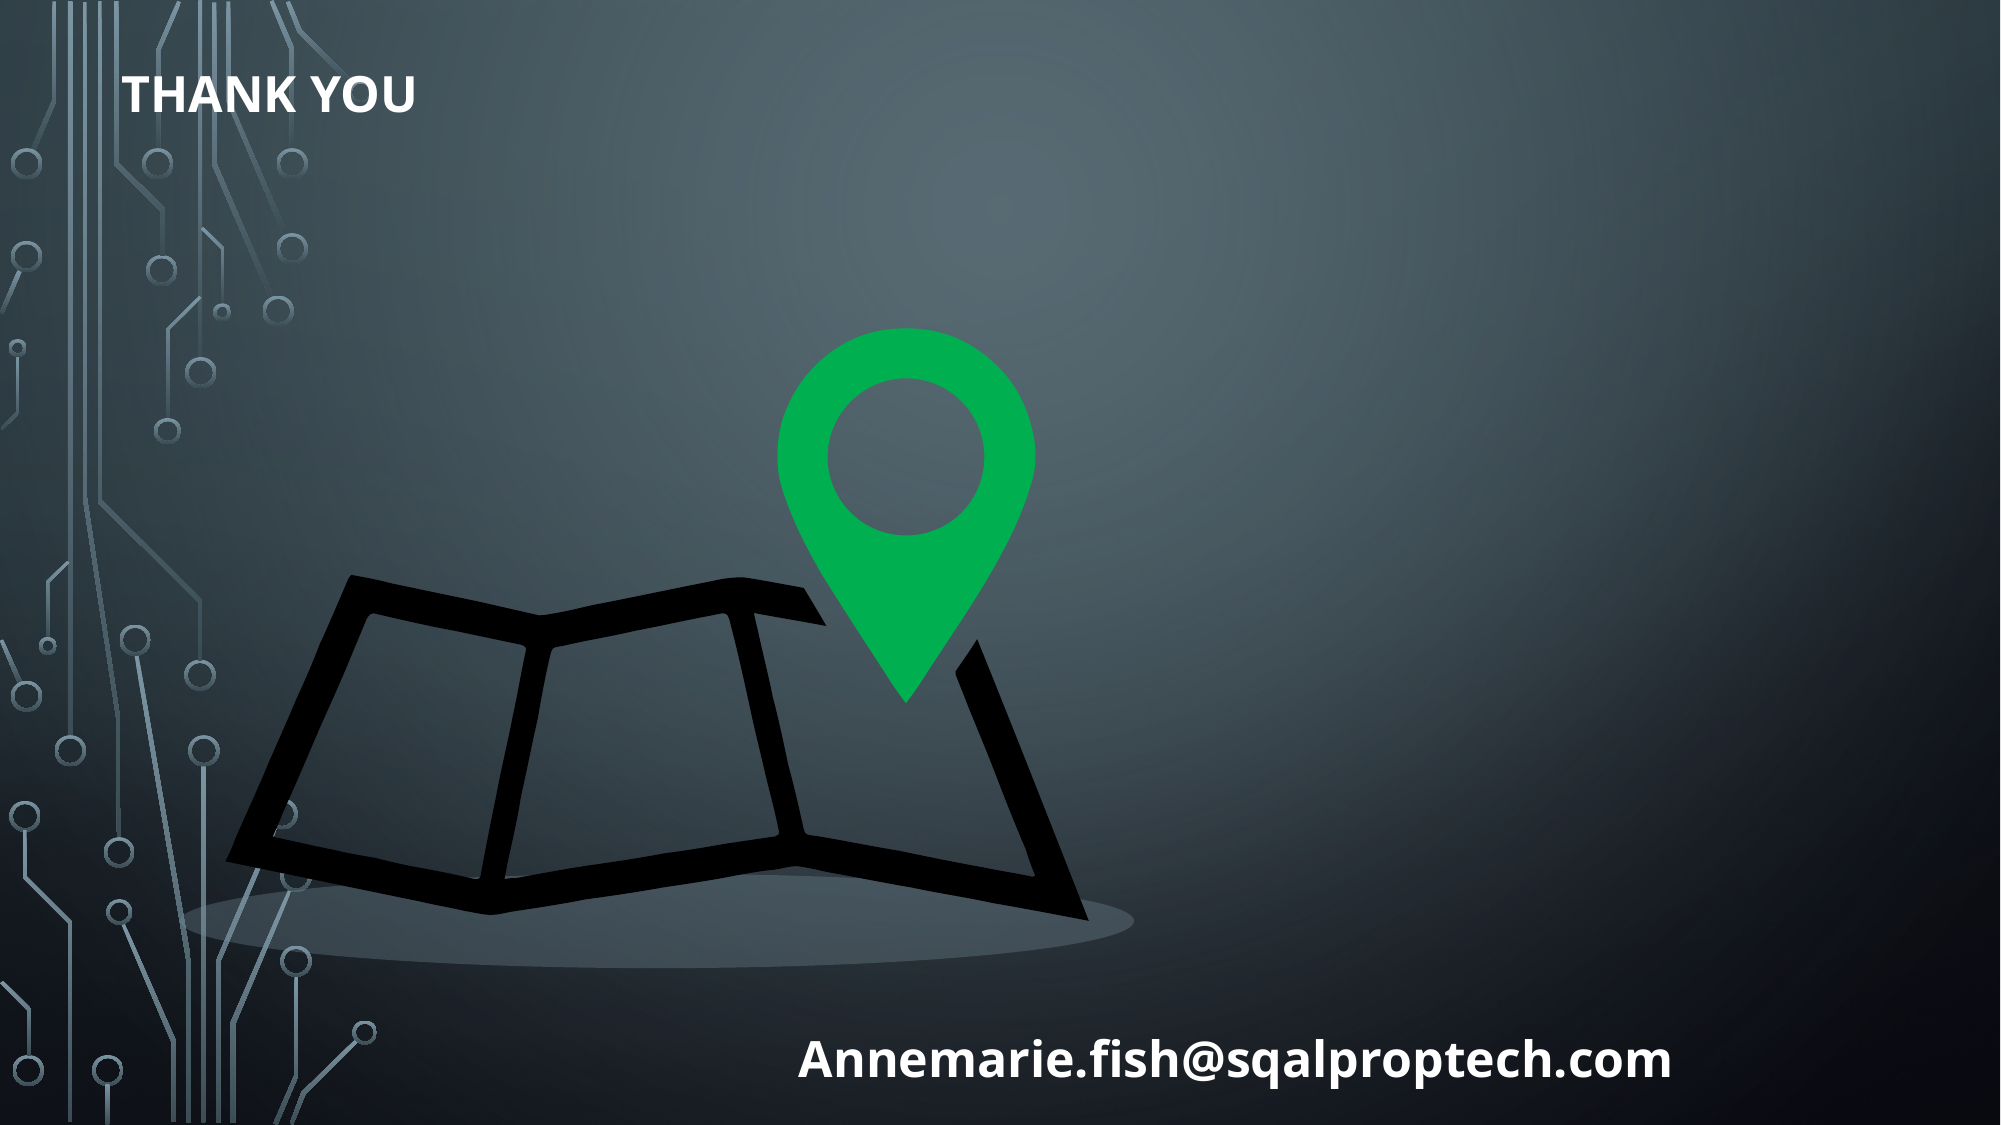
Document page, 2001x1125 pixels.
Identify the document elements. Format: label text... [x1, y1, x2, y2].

text_box Annemarie.fish@sqalproptech.com [784, 1020, 1922, 1096]
text_box THANK YOU [106, 54, 1894, 130]
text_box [225, 326, 1090, 922]
text_box [178, 899, 1136, 970]
